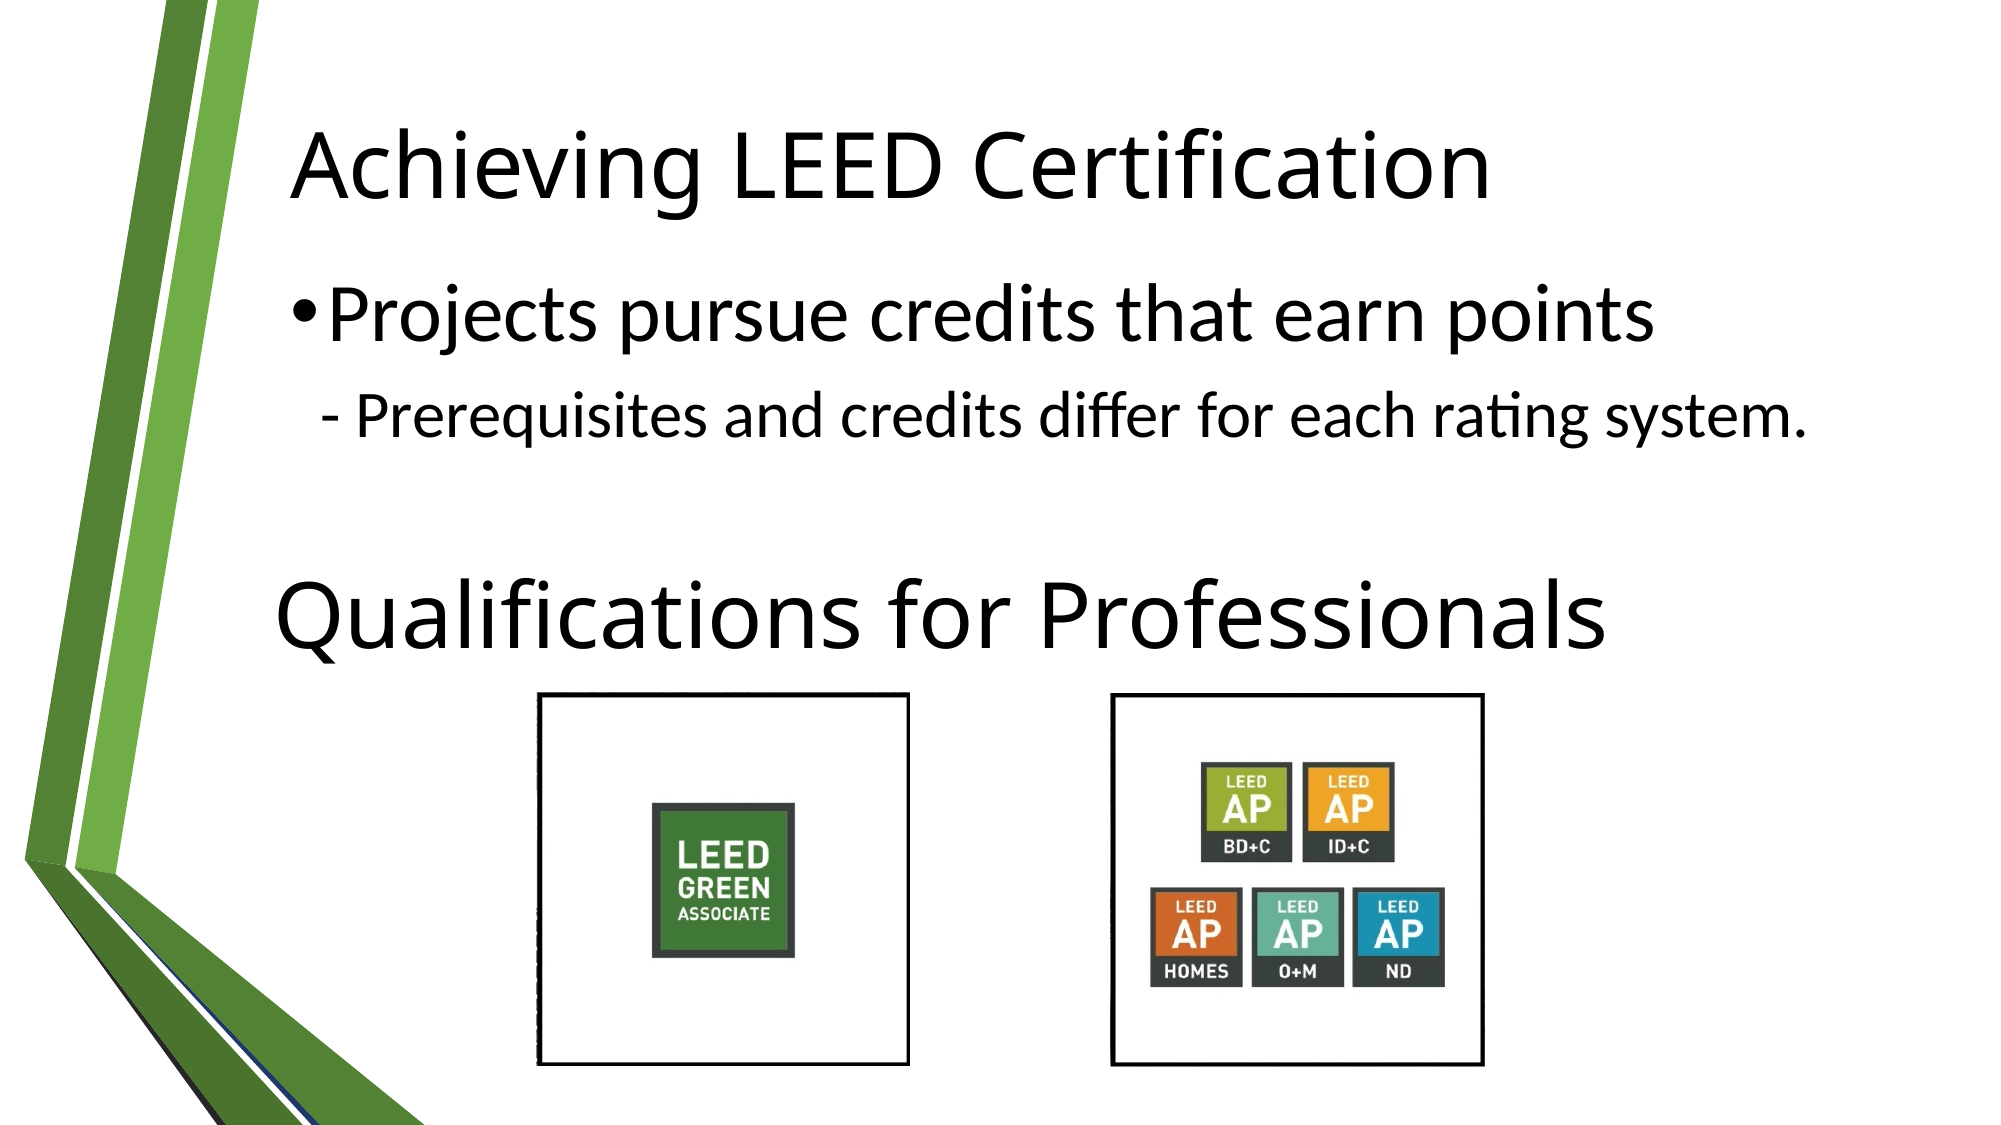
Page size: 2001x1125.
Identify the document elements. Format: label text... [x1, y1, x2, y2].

list Projects pursue credits that earn points - Prerequisites and credits differ for each rating system. [274, 261, 1863, 561]
picture [1110, 693, 1485, 1067]
text_box Qualifications for Professionals [258, 510, 1847, 728]
title Achieving LEED Certification [274, 59, 1863, 261]
picture [536, 692, 910, 1069]
